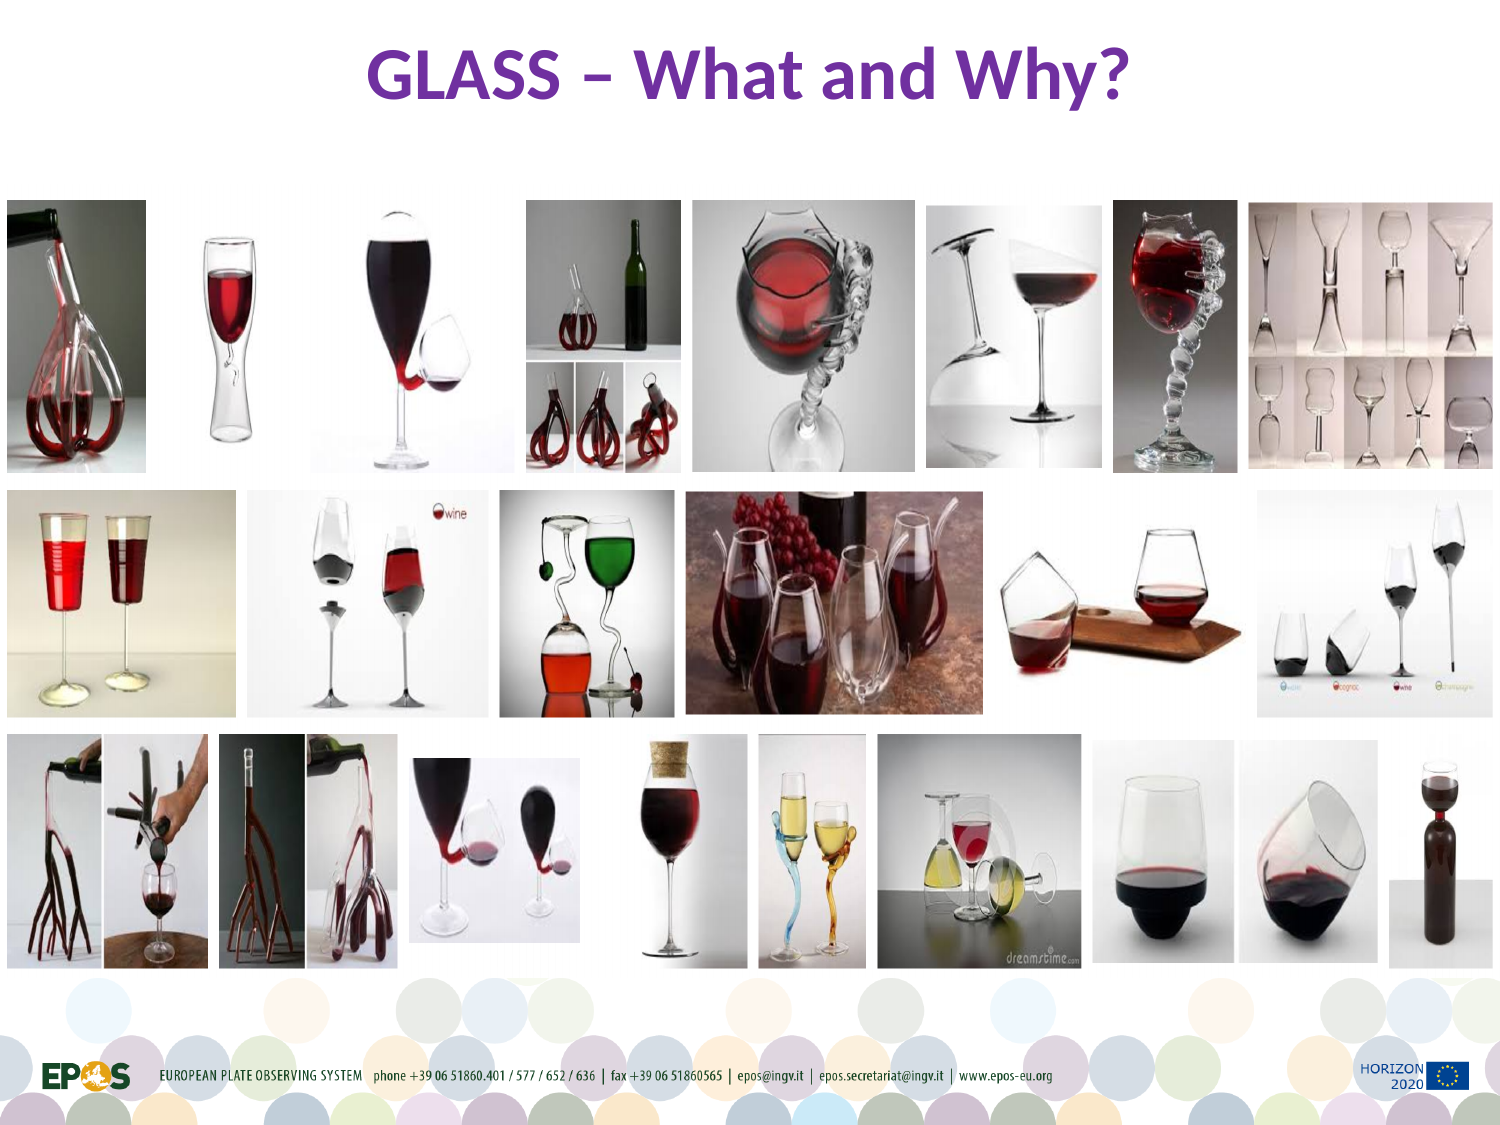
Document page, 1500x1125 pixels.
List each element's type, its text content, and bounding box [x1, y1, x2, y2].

picture [0, 135, 1500, 1125]
title GLASS – What and Why? [0, 3, 1500, 135]
